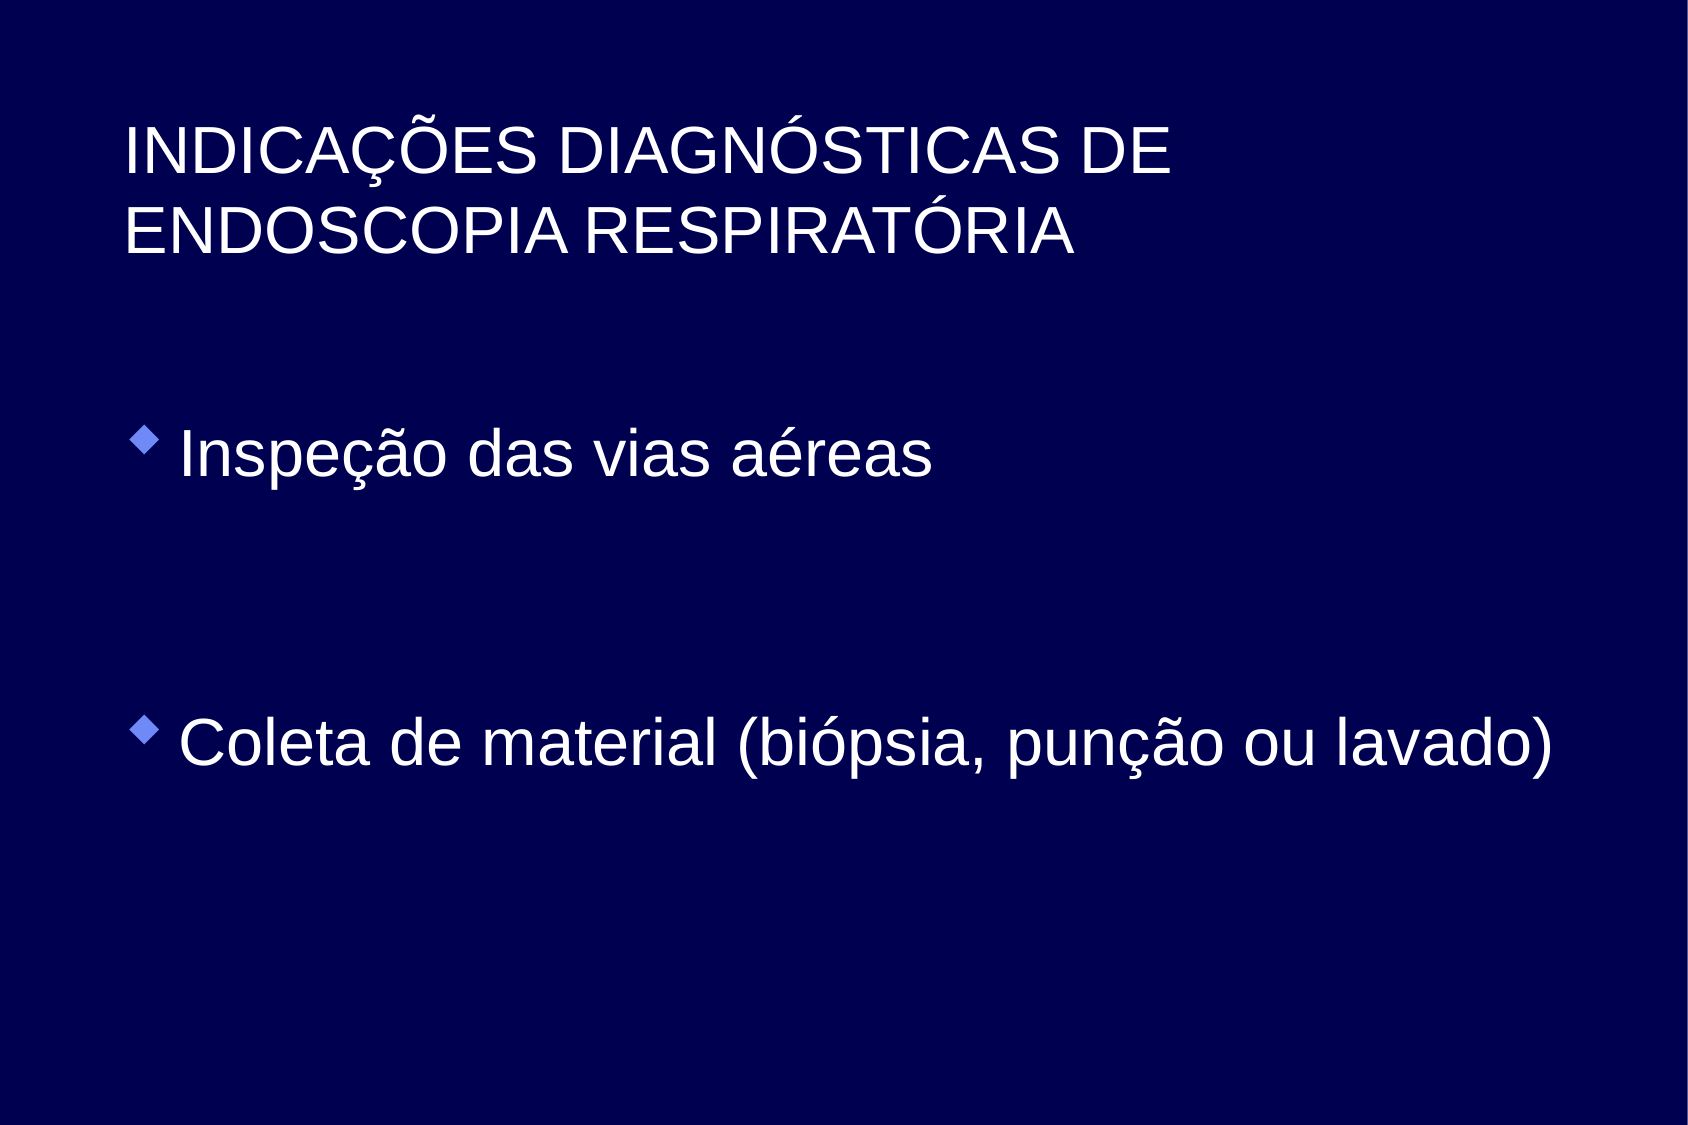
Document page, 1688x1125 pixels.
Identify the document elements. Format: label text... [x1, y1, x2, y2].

title INDICAÇÕES DIAGNÓSTICAS DE ENDOSCOPIA RESPIRATÓRIA [123, 93, 1565, 281]
list Inspeção das vias aéreas Coleta de material (biópsia, punção ou lavado) [123, 312, 1565, 1021]
